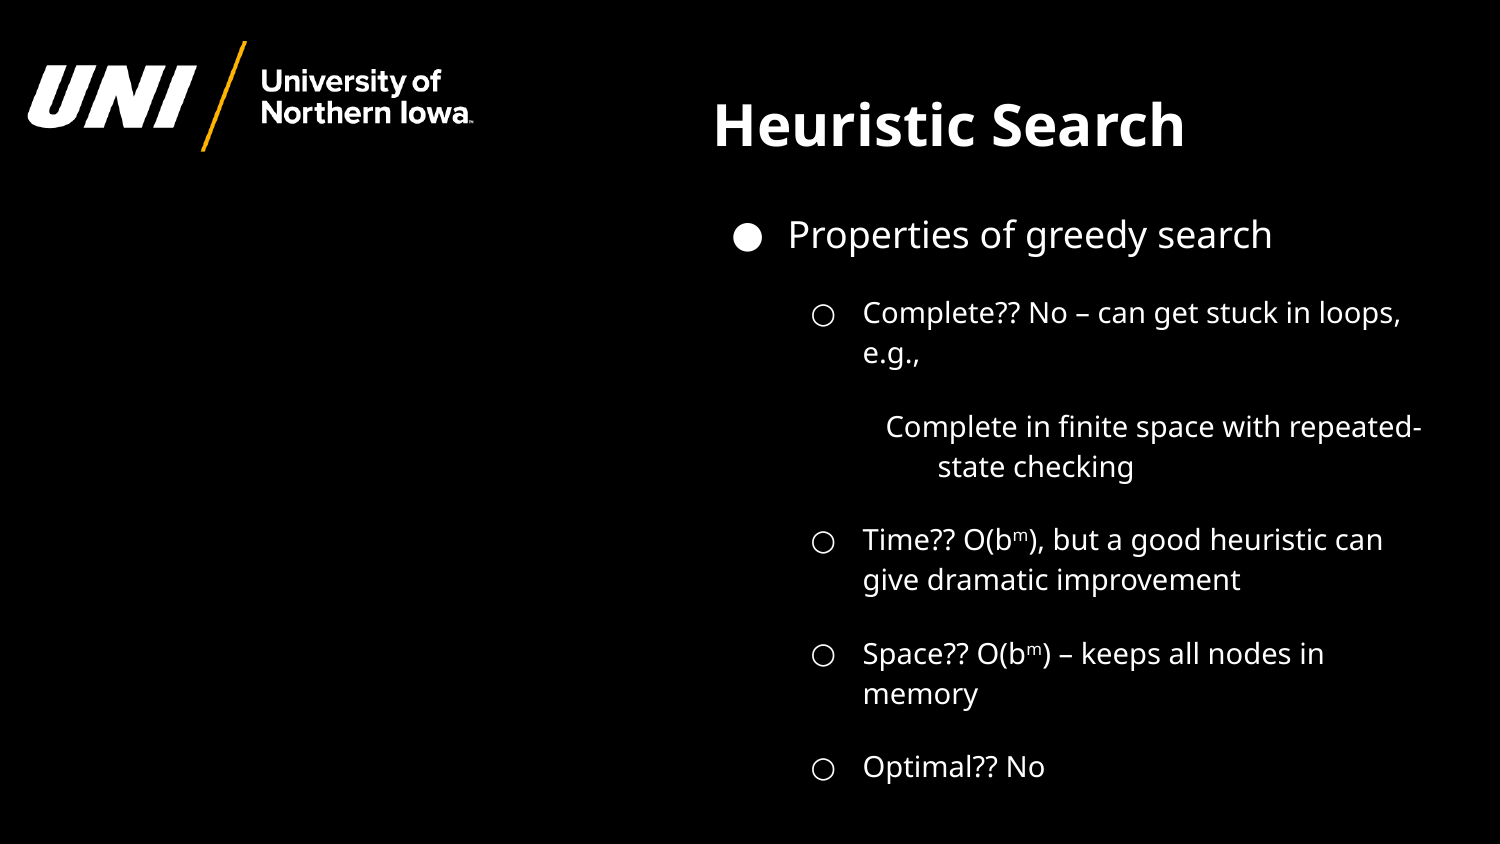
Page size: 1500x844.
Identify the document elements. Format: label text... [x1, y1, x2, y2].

picture [0, 0, 500, 196]
list Properties of greedy search Complete?? No – can get stuck in loops, e.g., Complete in finite space with repeated-state checking Time?? O(bm), but a good heuristic can give dramatic improvement Space?? O(bm) – keeps all nodes in memory Optimal?? No [697, 189, 1449, 750]
title Heuristic Search [697, 72, 1449, 167]
